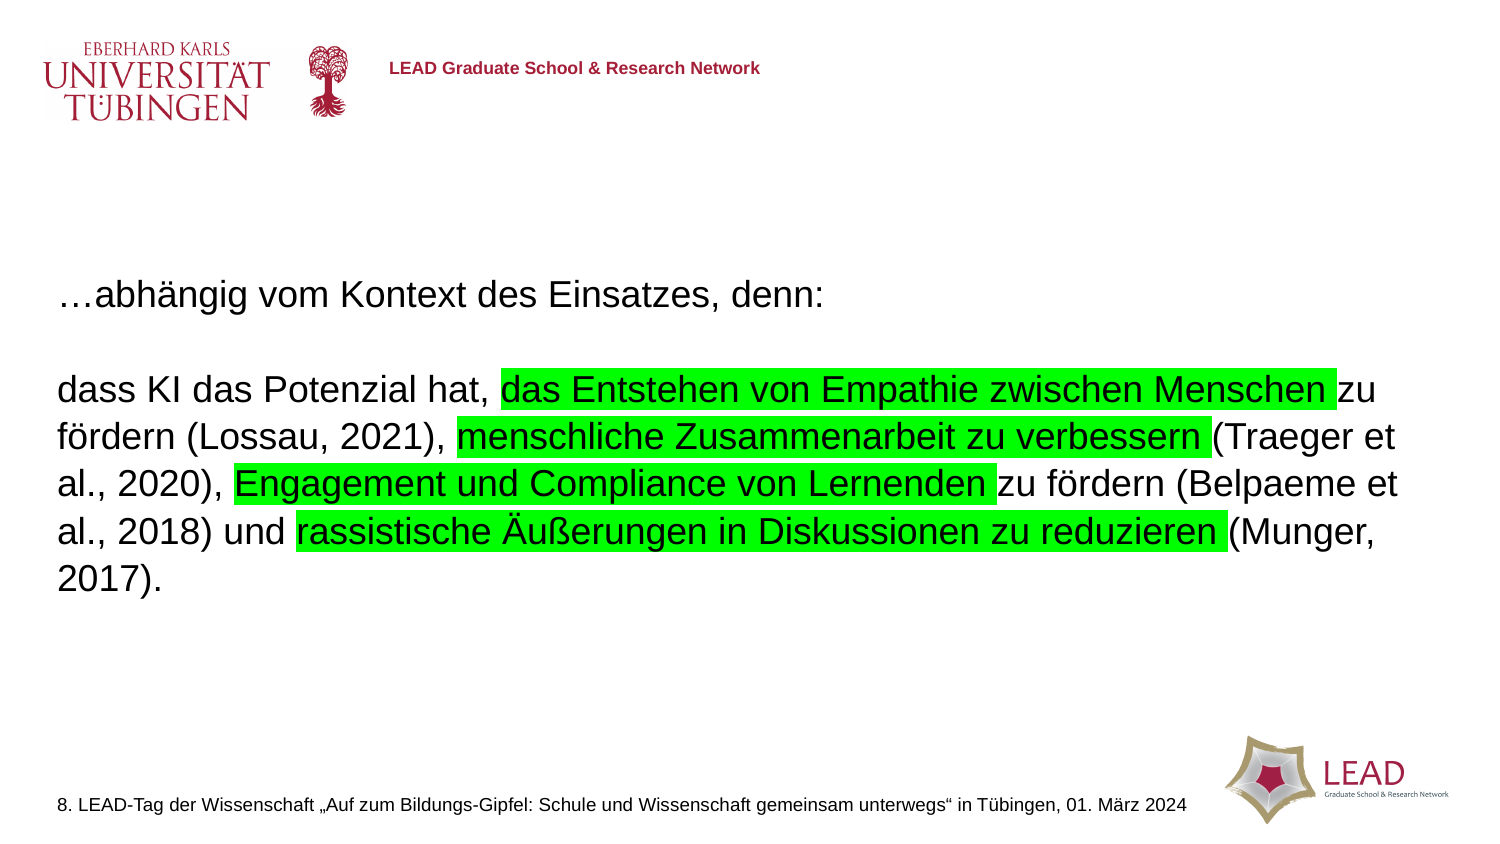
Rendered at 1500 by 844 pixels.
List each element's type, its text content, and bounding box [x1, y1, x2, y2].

picture [43, 42, 348, 121]
list …abhängig vom Kontext des Einsatzes, denn: dass KI das Potenzial hat, das Entstehen von Empathie zwischen Menschen zu fördern (Lossau, 2021), menschliche Zusammenarbeit zu verbessern (Traeger et al., 2020), Engagement und Compliance von Lernenden zu fördern (Belpaeme et al., 2018) und rassistische Äußerungen in Diskussionen zu reduzieren (Munger, 2017). [57, 268, 1437, 747]
